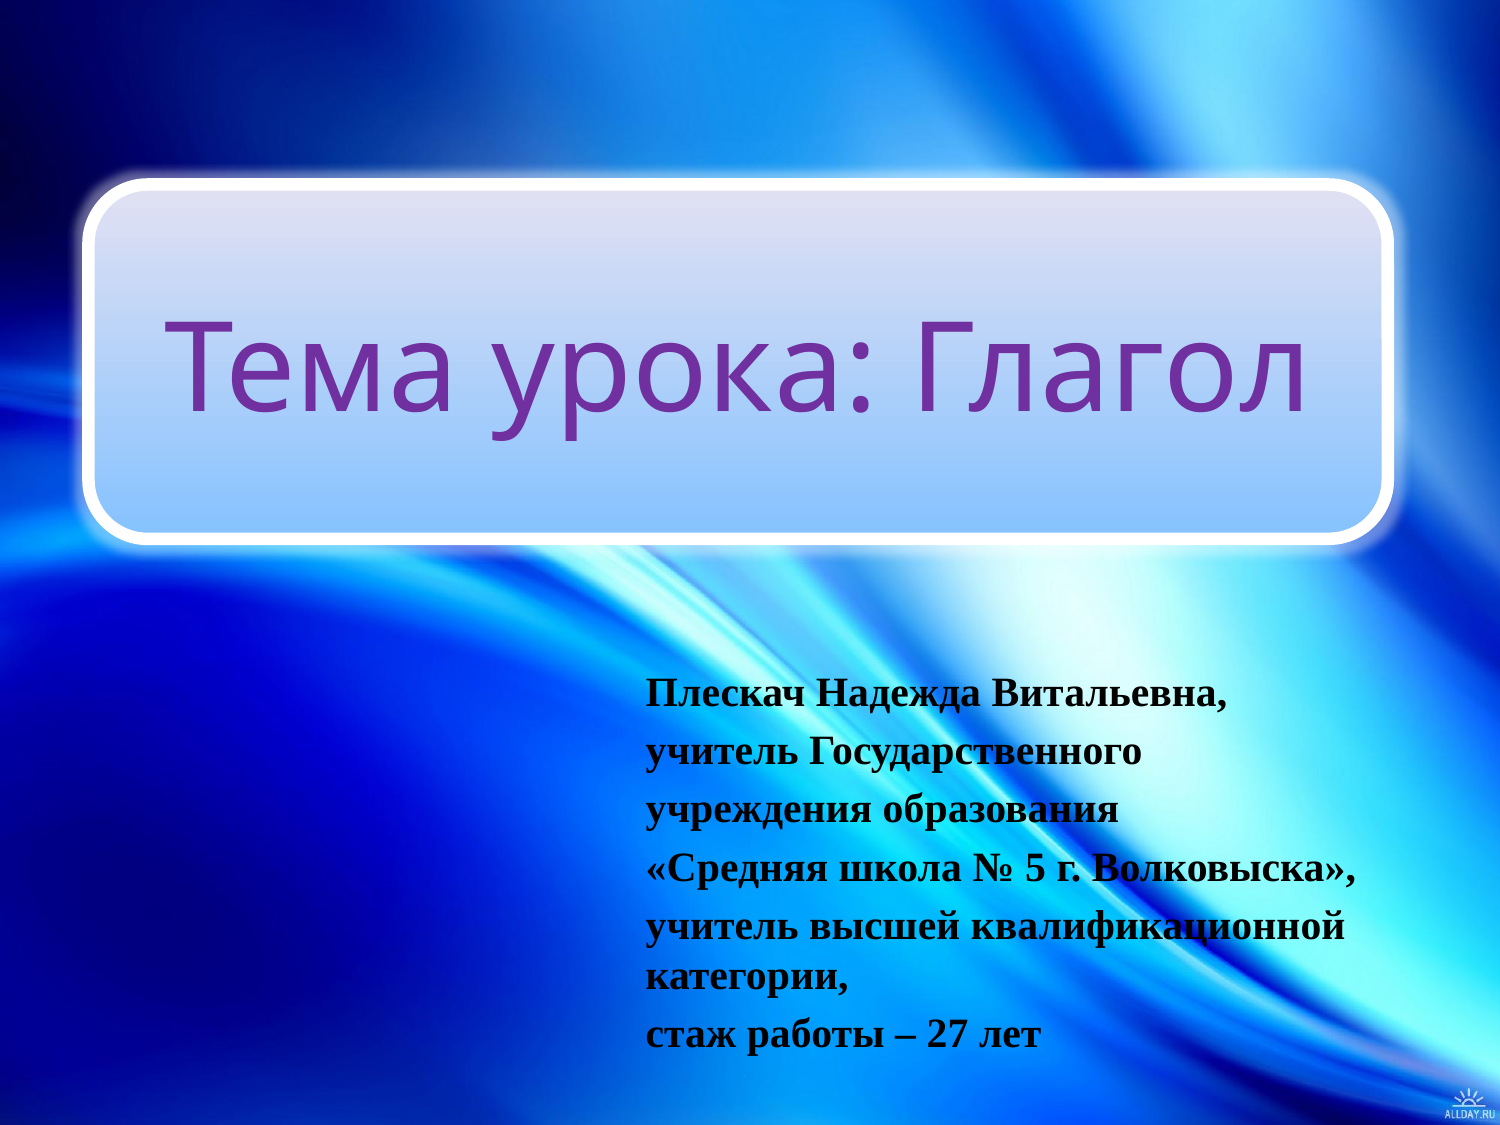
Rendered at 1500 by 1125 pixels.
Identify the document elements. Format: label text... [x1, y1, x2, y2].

title Тема урока: Глагол [100, 241, 1376, 483]
picture [0, 0, 1500, 1125]
text_box [86, 182, 1390, 541]
subtitle Плескач Надежда Витальевна, учитель Государственного учреждения образования «Средняя школа № 5 г. Волковыска», учитель высшей квалификационной категории, стаж работы – 27 лет [630, 656, 1497, 1094]
